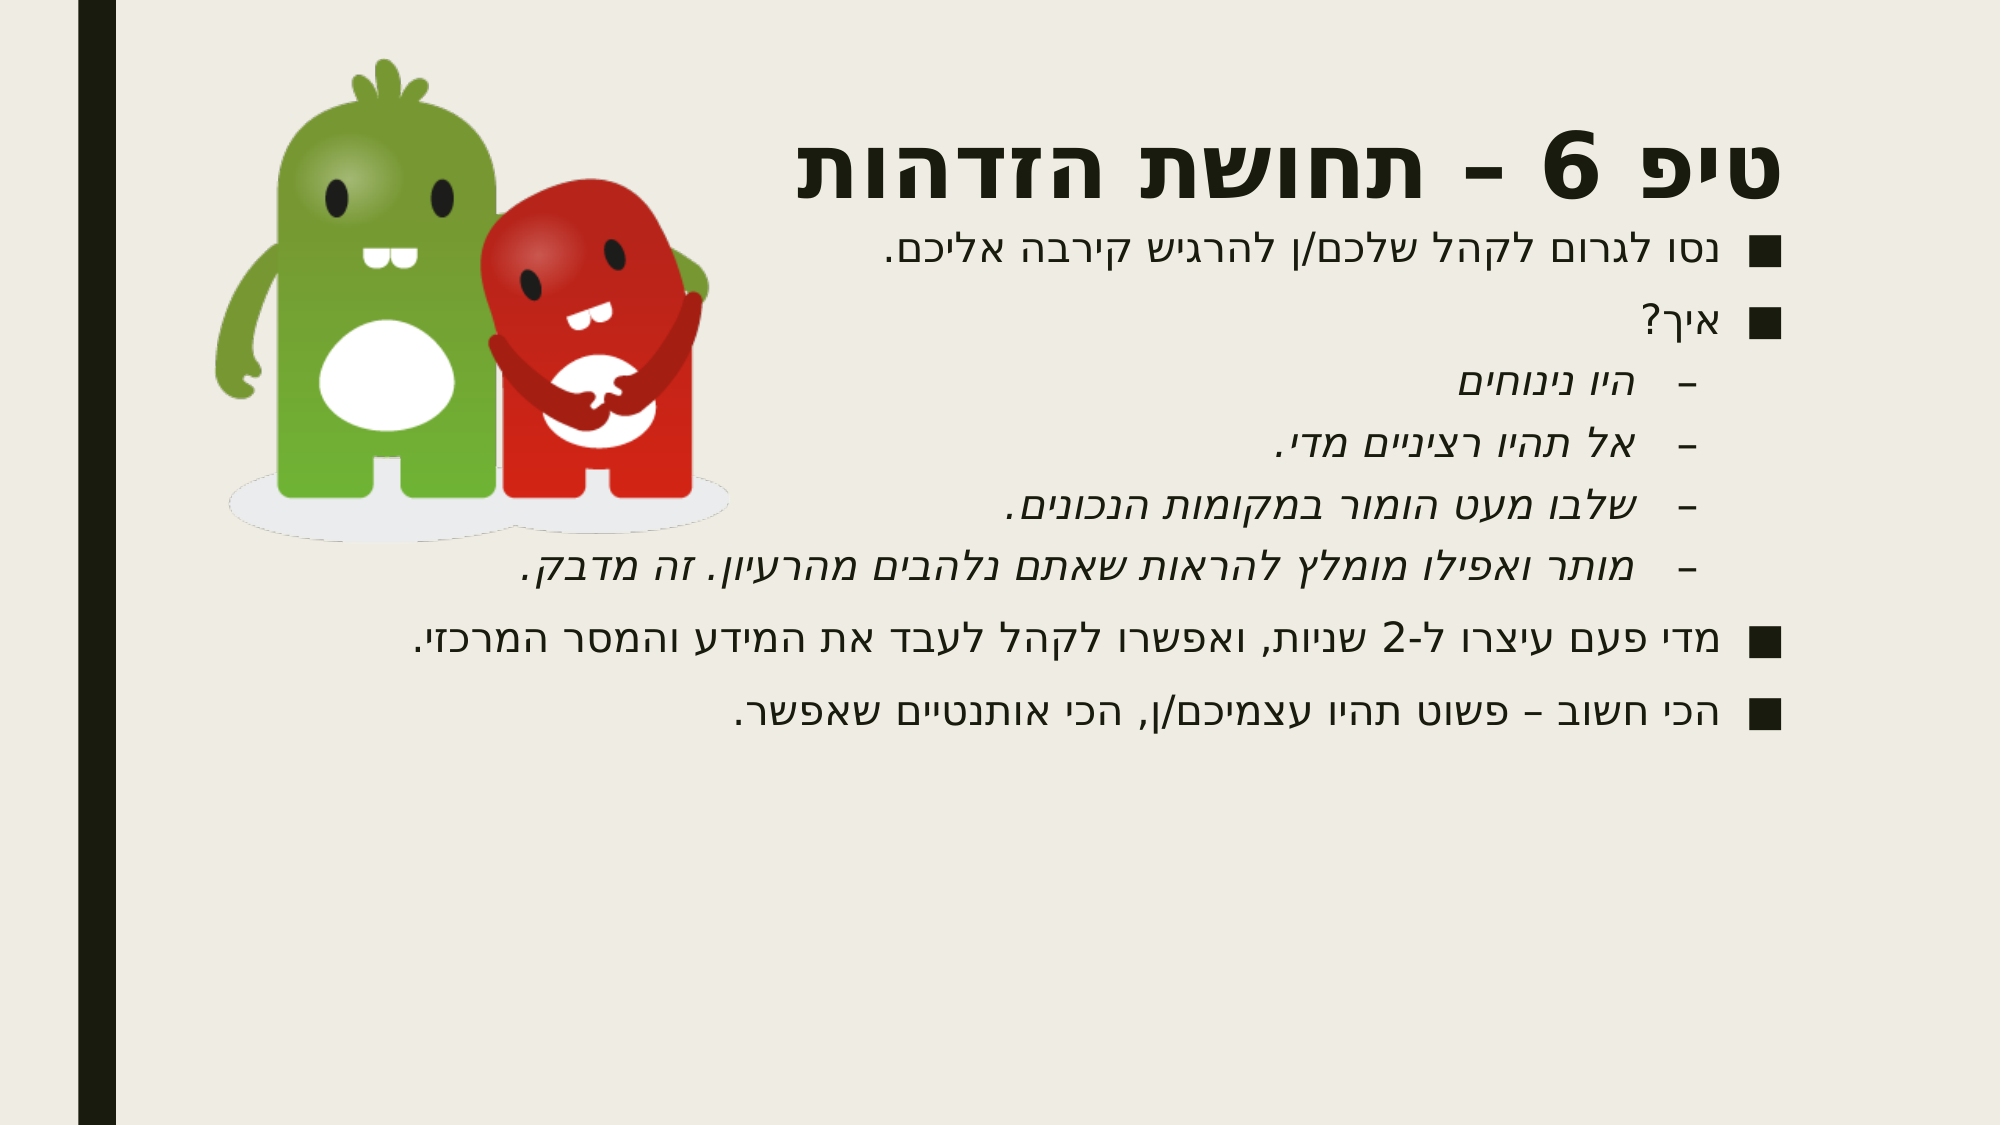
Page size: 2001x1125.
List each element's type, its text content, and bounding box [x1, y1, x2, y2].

title טיפ 6 – תחושת הזדהות [764, 112, 1800, 216]
list נסו לגרום לקהל שלכם/ן להרגיש קירבה אליכם. איך? היו נינוחים אל תהיו רציניים מדי. שלבו מעט הומור במקומות הנכונים. מותר ואפילו מומלץ להראות שאתם נלהבים מהרעיון. זה מדבק. מדי פעם עיצרו ל-2 שניות, ואפשרו לקהל לעבד את המידע והמסר המרכזי. הכי חשוב – פשוט תהיו עצמיכם/ן, הכי אותנטיים שאפשר. [301, 216, 1800, 995]
picture [155, 58, 764, 548]
